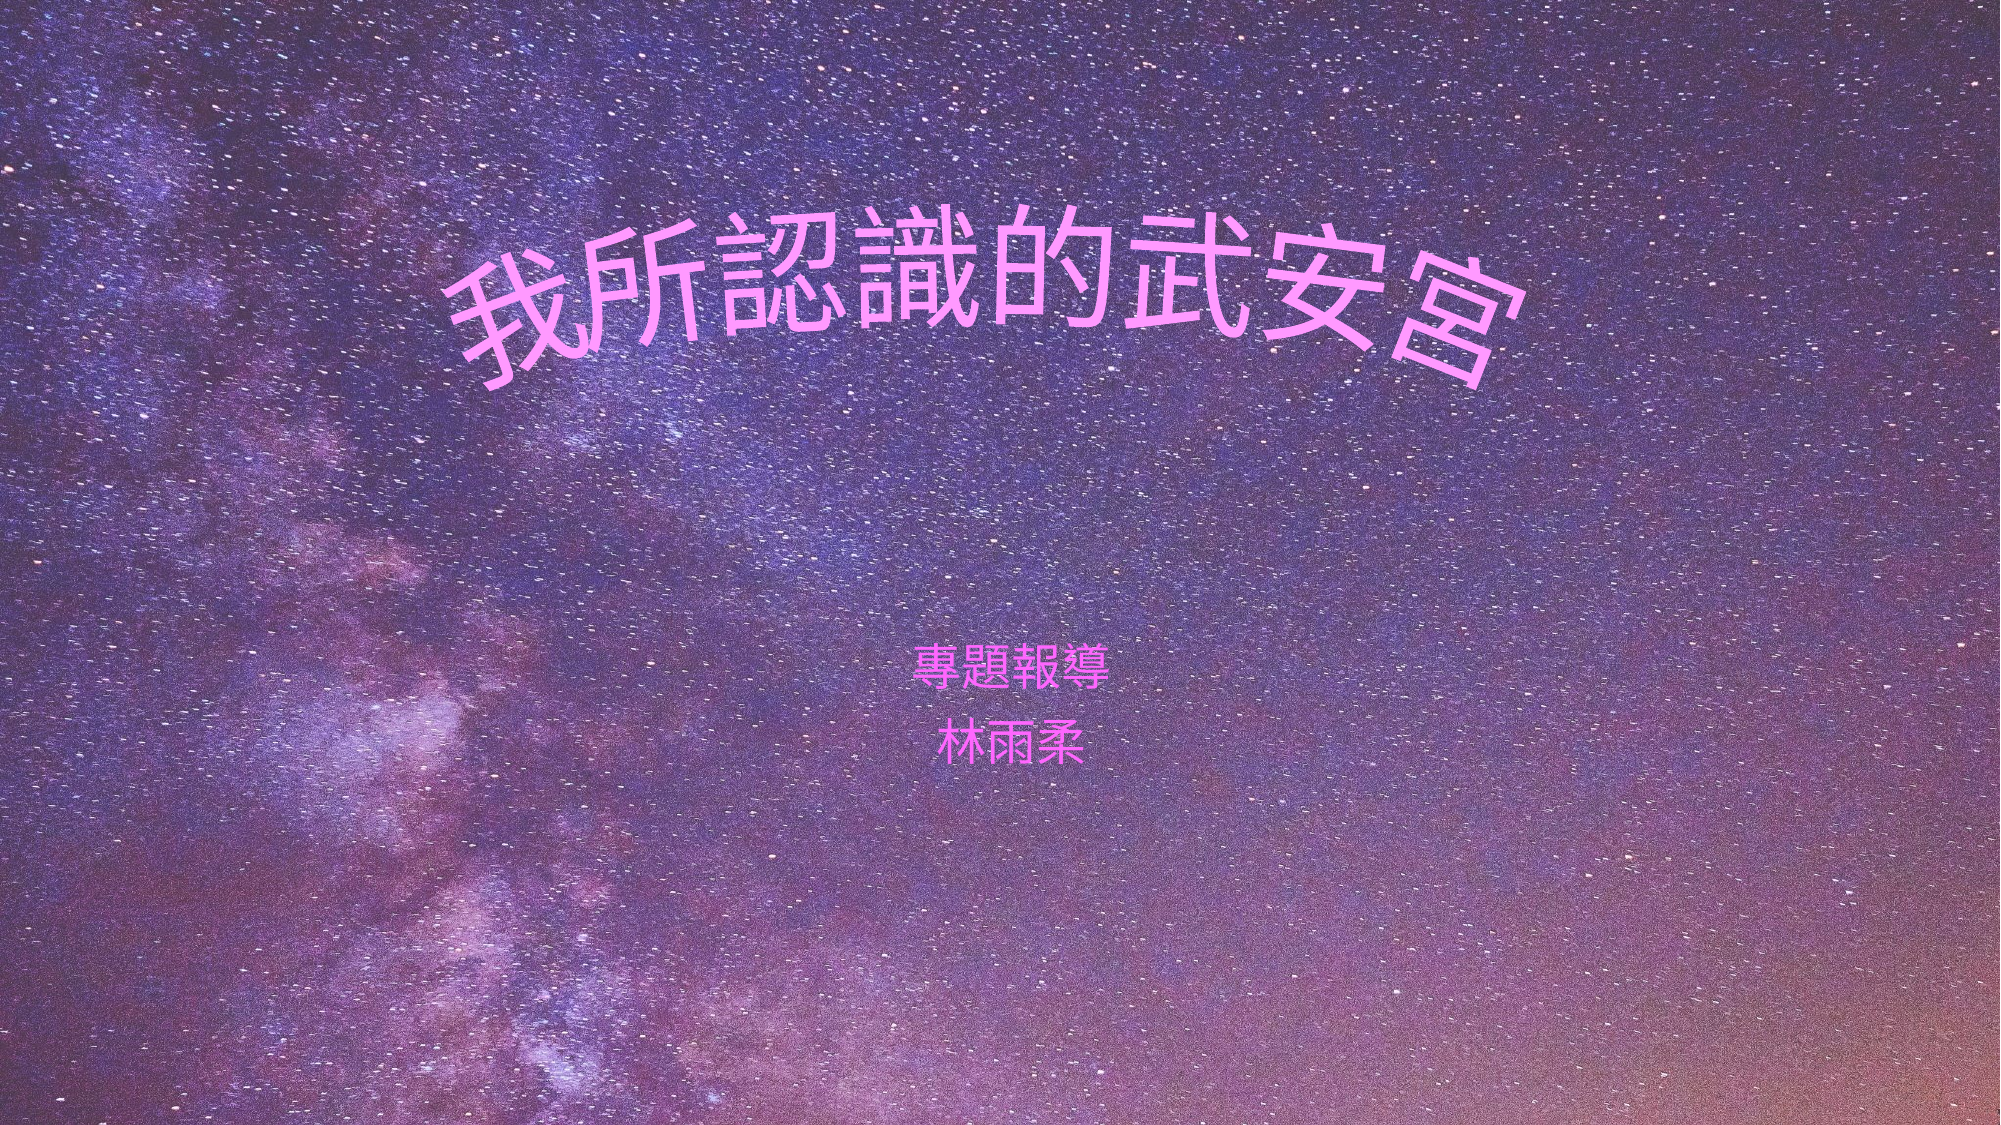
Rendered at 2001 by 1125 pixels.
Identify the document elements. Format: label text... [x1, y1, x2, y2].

subtitle 專題報導 林雨柔 [261, 635, 1762, 907]
